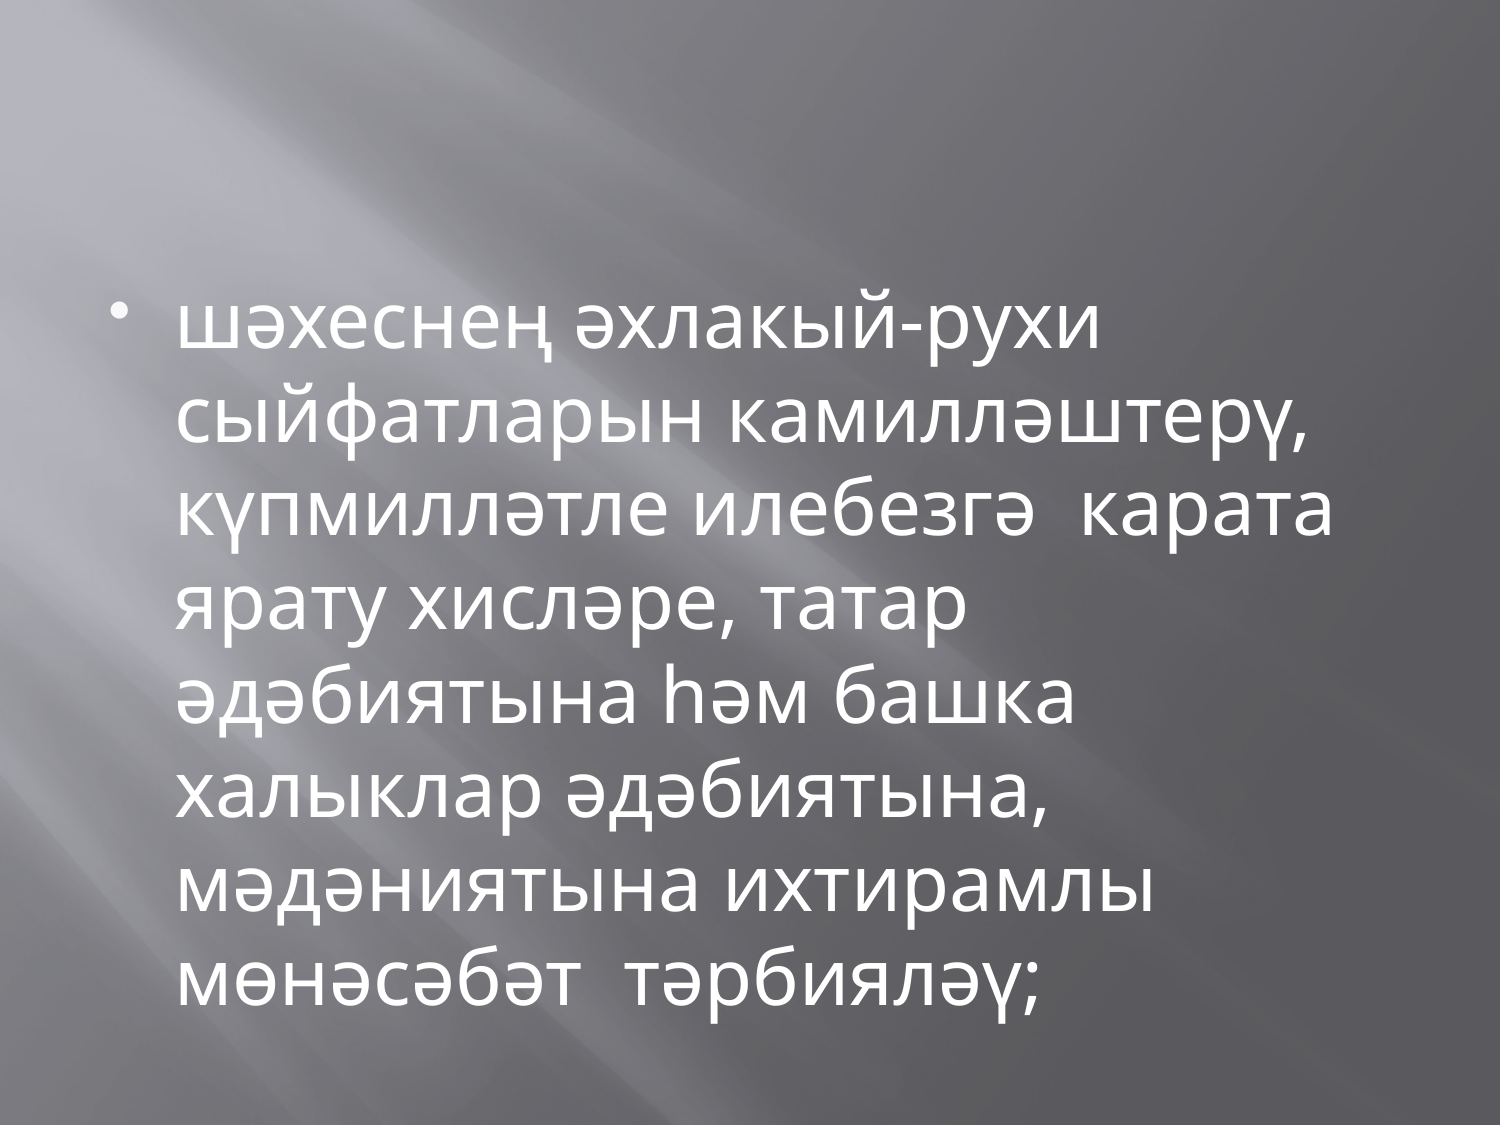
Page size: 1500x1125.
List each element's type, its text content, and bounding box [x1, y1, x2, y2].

list шәхеснең әхлакый-рухи сыйфатларын камилләштерү, күпмилләтле илебезгә карата ярату хисләре, татар әдәбиятына һәм башка халыклар әдәбиятына, мәдәниятына ихтирамлы мөнәсәбәт тәрбияләү; [75, 262, 1425, 1035]
